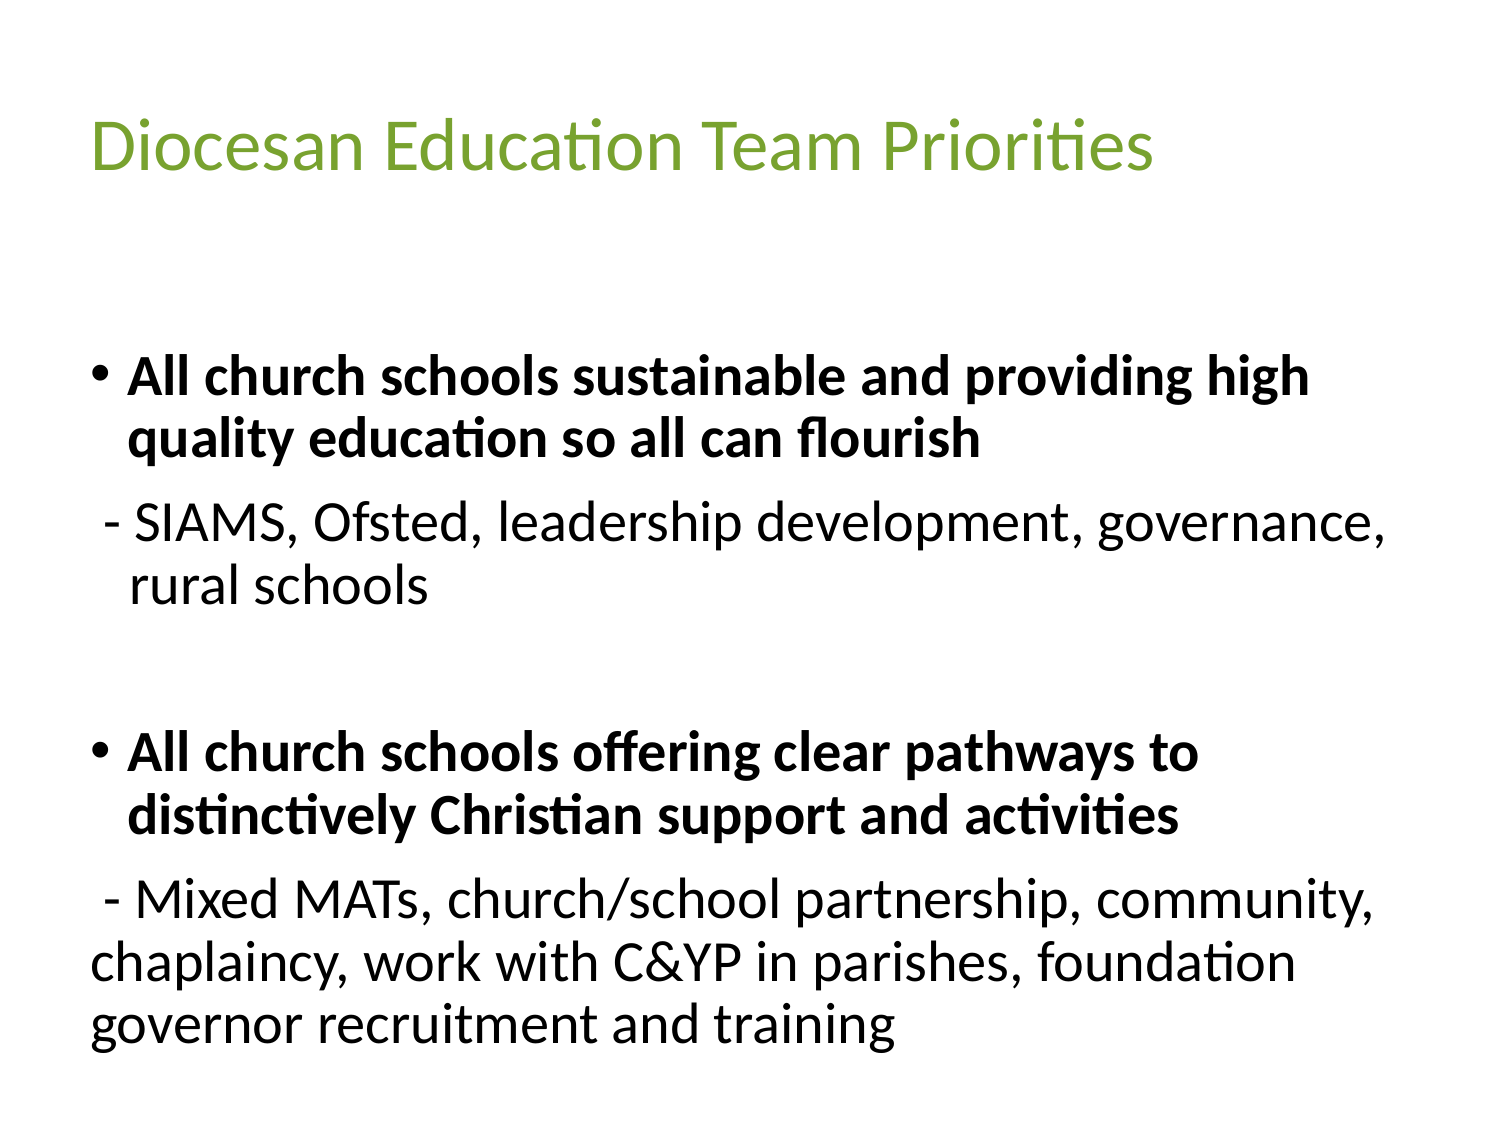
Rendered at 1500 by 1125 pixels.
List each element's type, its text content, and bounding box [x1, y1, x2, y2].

list All church schools sustainable and providing high quality education so all can flourish - SIAMS, Ofsted, leadership development, governance, rural schools All church schools offering clear pathways to distinctively Christian support and activities - Mixed MATs, church/school partnership, community, chaplaincy, work with C&YP in parishes, foundation governor recruitment and training [75, 246, 1425, 1083]
title Diocesan Education Team Priorities [75, 45, 1425, 246]
